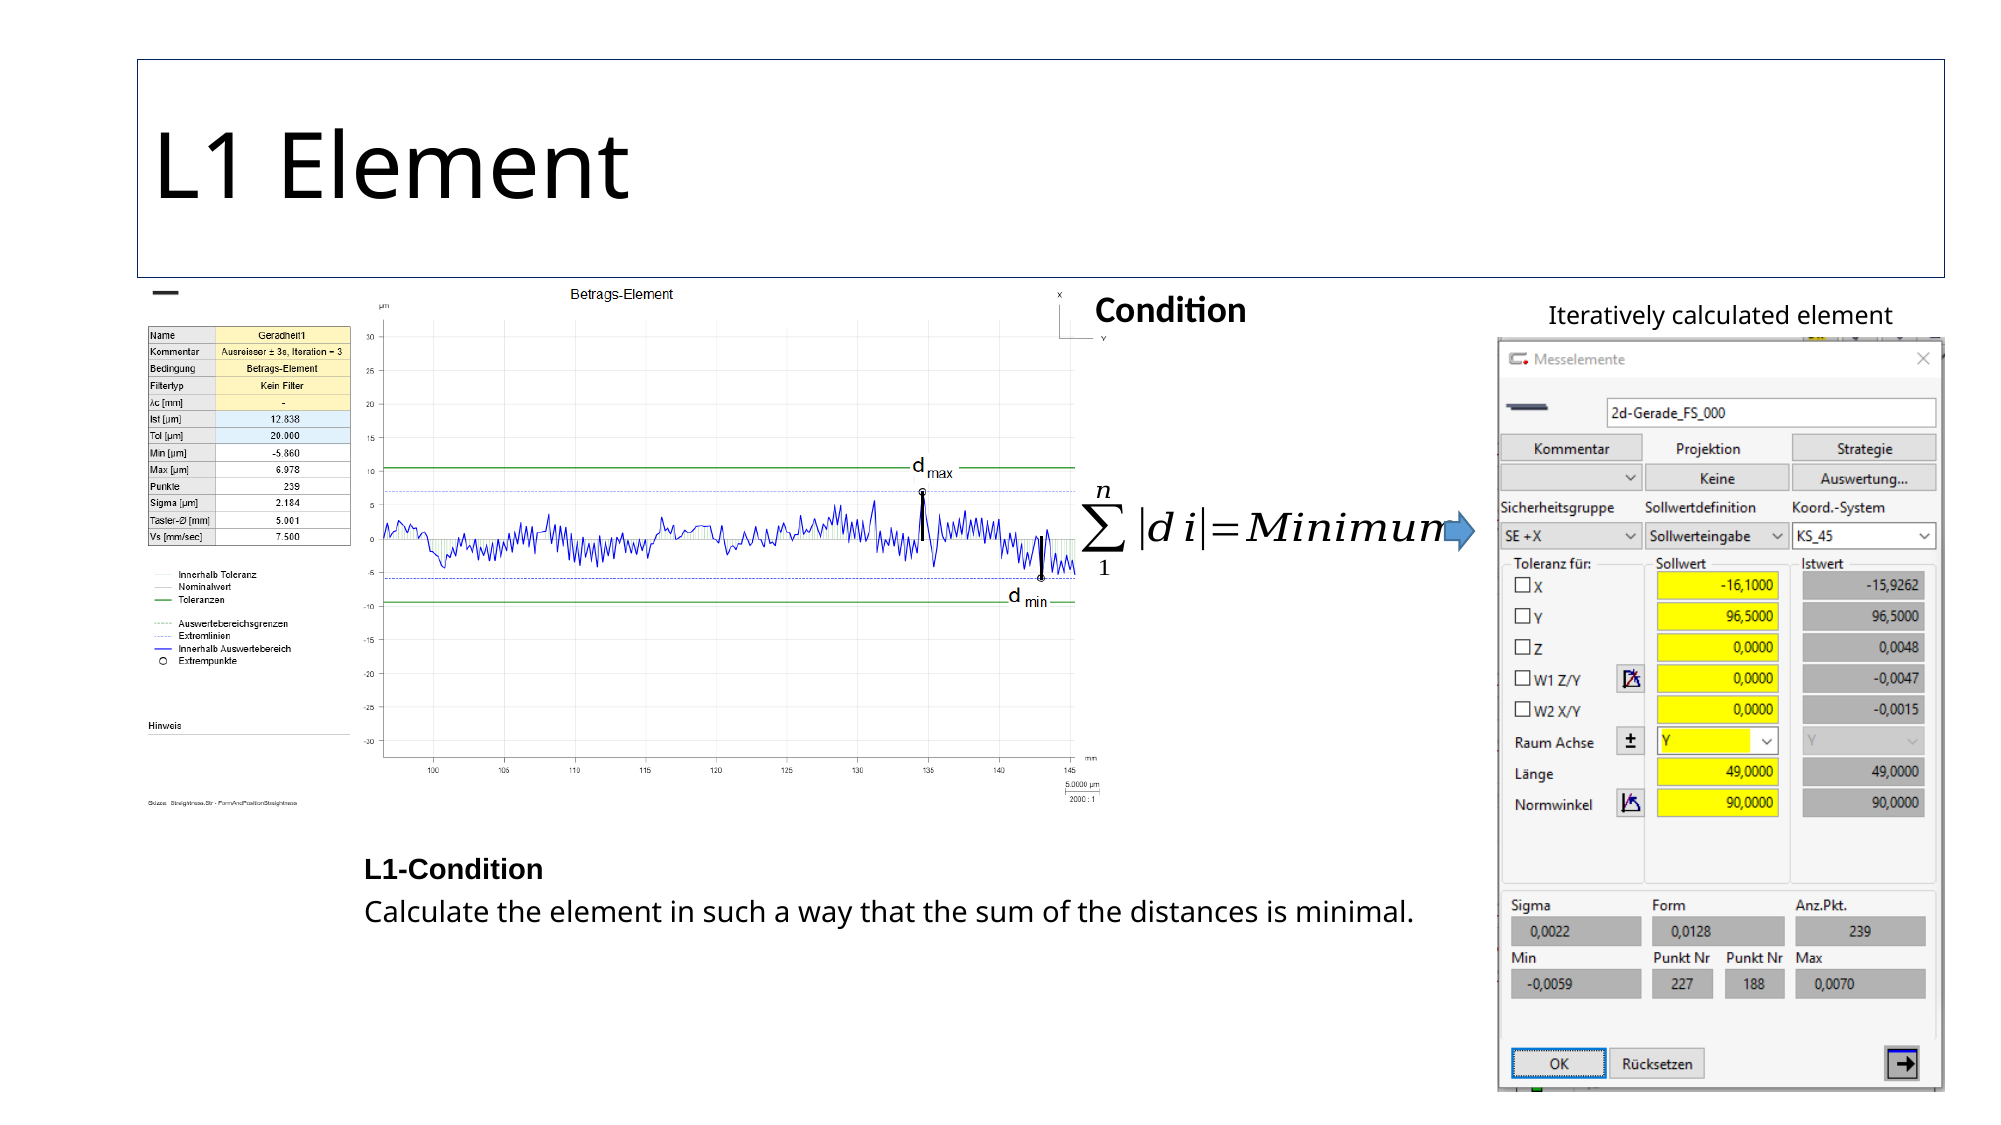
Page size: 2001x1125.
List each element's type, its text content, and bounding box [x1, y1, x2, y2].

text_box Iteratively calculated element [1497, 292, 1945, 337]
text_box L1-Condition Calculate the element in such a way that the sum of the distances is minimal. [361, 835, 1448, 979]
title L1 Element [137, 59, 1945, 278]
picture [146, 277, 1113, 809]
text_box Condition [1112, 277, 1263, 337]
picture [1497, 337, 1945, 1092]
text_box [1443, 510, 1476, 553]
